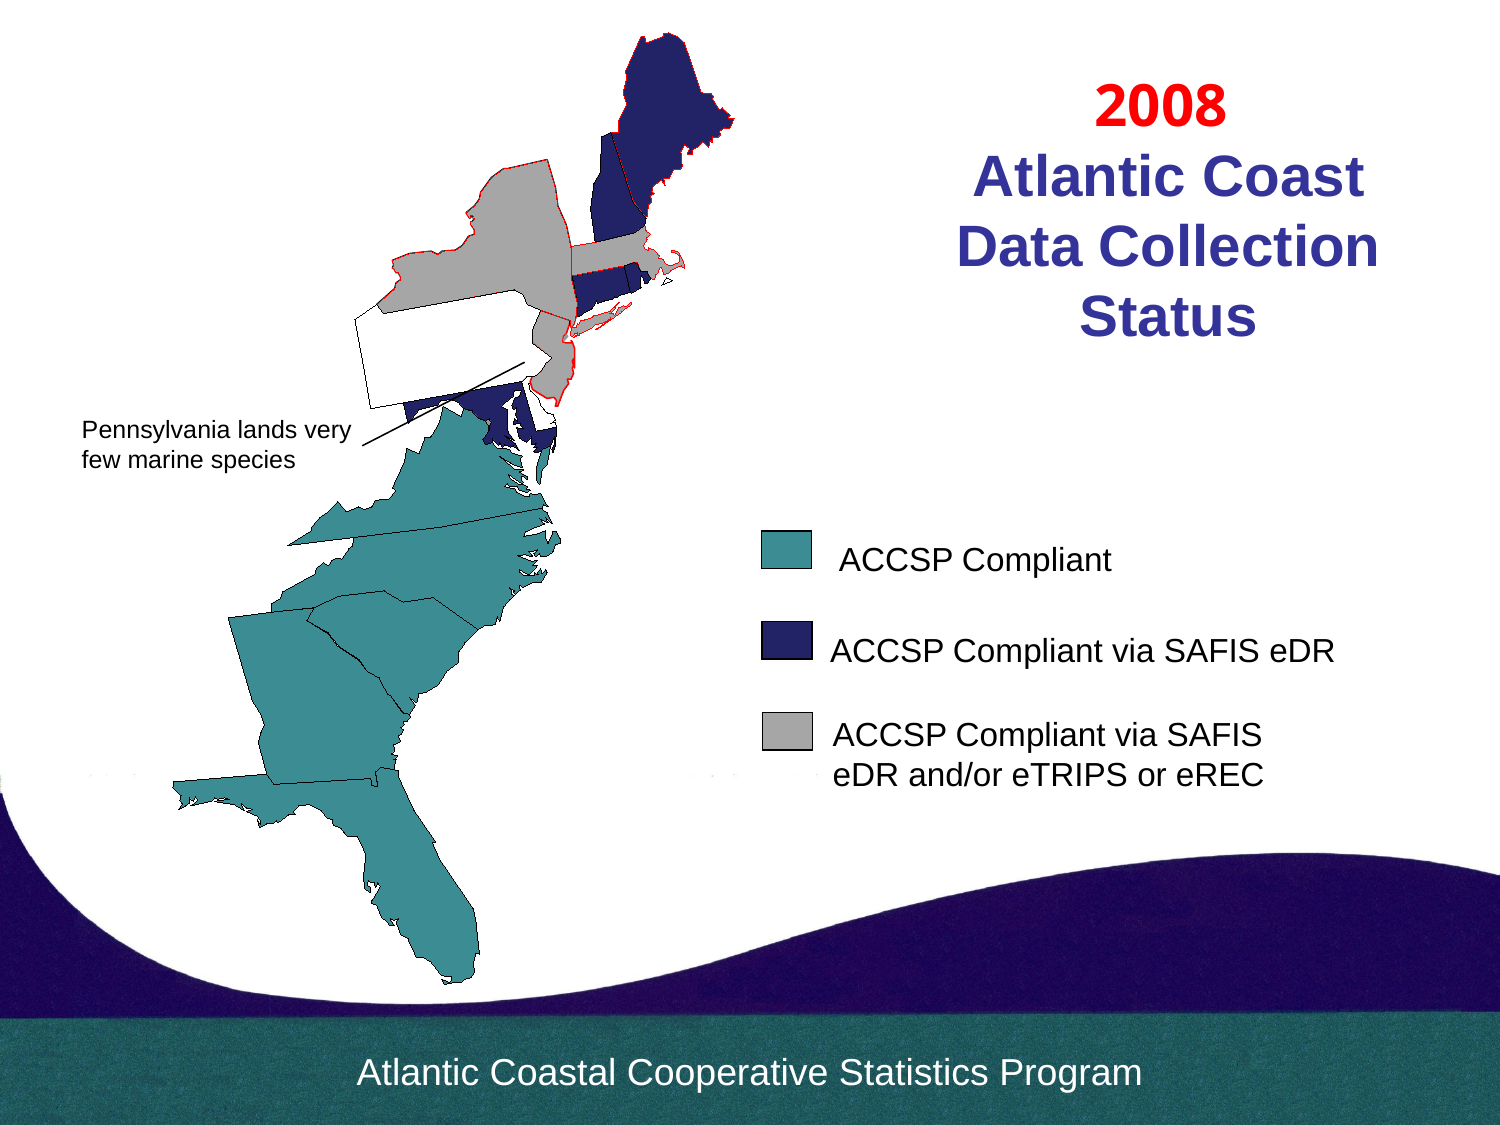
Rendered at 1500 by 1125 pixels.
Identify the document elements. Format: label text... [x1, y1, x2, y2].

text_box [761, 531, 812, 569]
text_box [228, 608, 411, 787]
text_box [624, 262, 651, 294]
text_box [287, 406, 549, 546]
text_box [523, 377, 557, 430]
text_box ACCSP Compliant [824, 531, 1128, 586]
text_box [571, 225, 685, 280]
text_box [762, 712, 813, 750]
text_box ACCSP Compliant via SAFIS eDR [815, 621, 1475, 676]
text_box [762, 621, 813, 659]
text_box [572, 267, 630, 317]
text_box [590, 132, 647, 243]
text_box [562, 333, 569, 342]
text_box [306, 590, 479, 715]
text_box [377, 159, 578, 327]
text_box [172, 768, 480, 985]
text_box 2008 Atlantic Coast Data Collection Status [924, 262, 1413, 356]
text_box [661, 277, 673, 286]
text_box [612, 32, 735, 217]
picture [0, 774, 1500, 1125]
text_box [570, 302, 632, 338]
text_box [536, 445, 551, 485]
text_box [403, 382, 557, 453]
text_box [530, 311, 575, 407]
text_box [271, 509, 561, 629]
text_box Pennsylvania lands very few marine species [66, 406, 400, 481]
text_box [354, 289, 552, 406]
text_box ACCSP Compliant via SAFIS eDR and/or eTRIPS or eREC [817, 706, 1287, 801]
